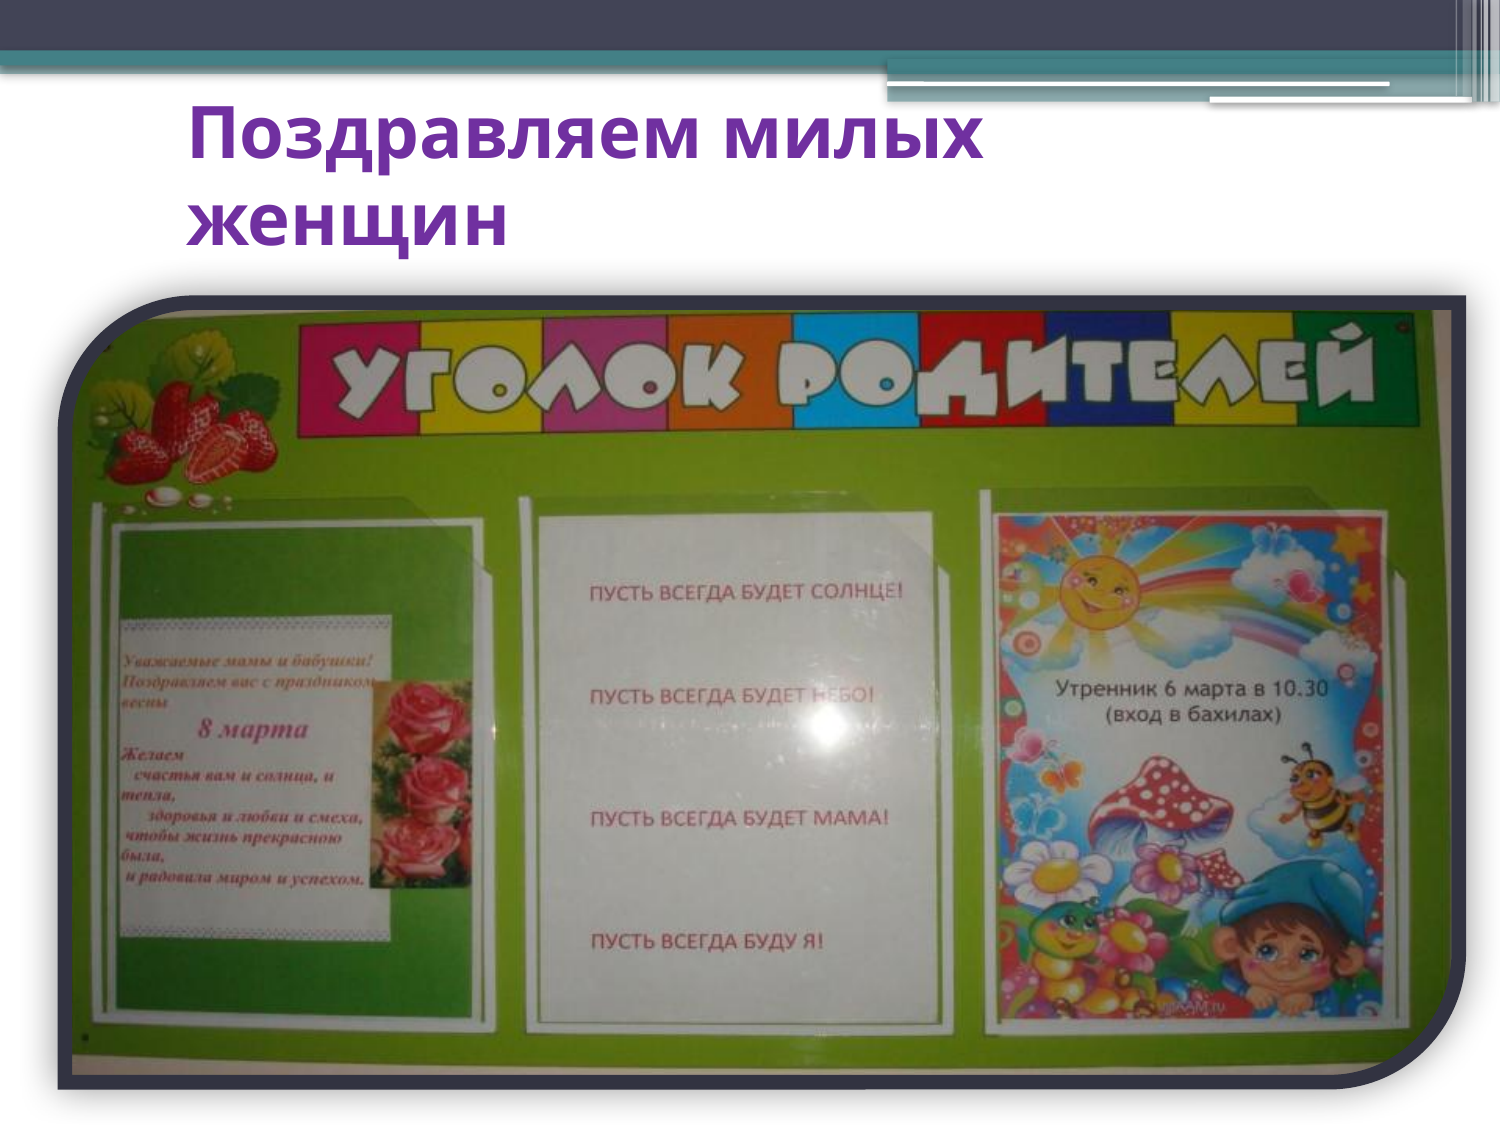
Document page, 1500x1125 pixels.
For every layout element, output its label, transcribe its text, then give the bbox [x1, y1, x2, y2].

title Поздравляем милых женщин [171, 78, 1329, 268]
picture [64, 302, 1459, 1083]
